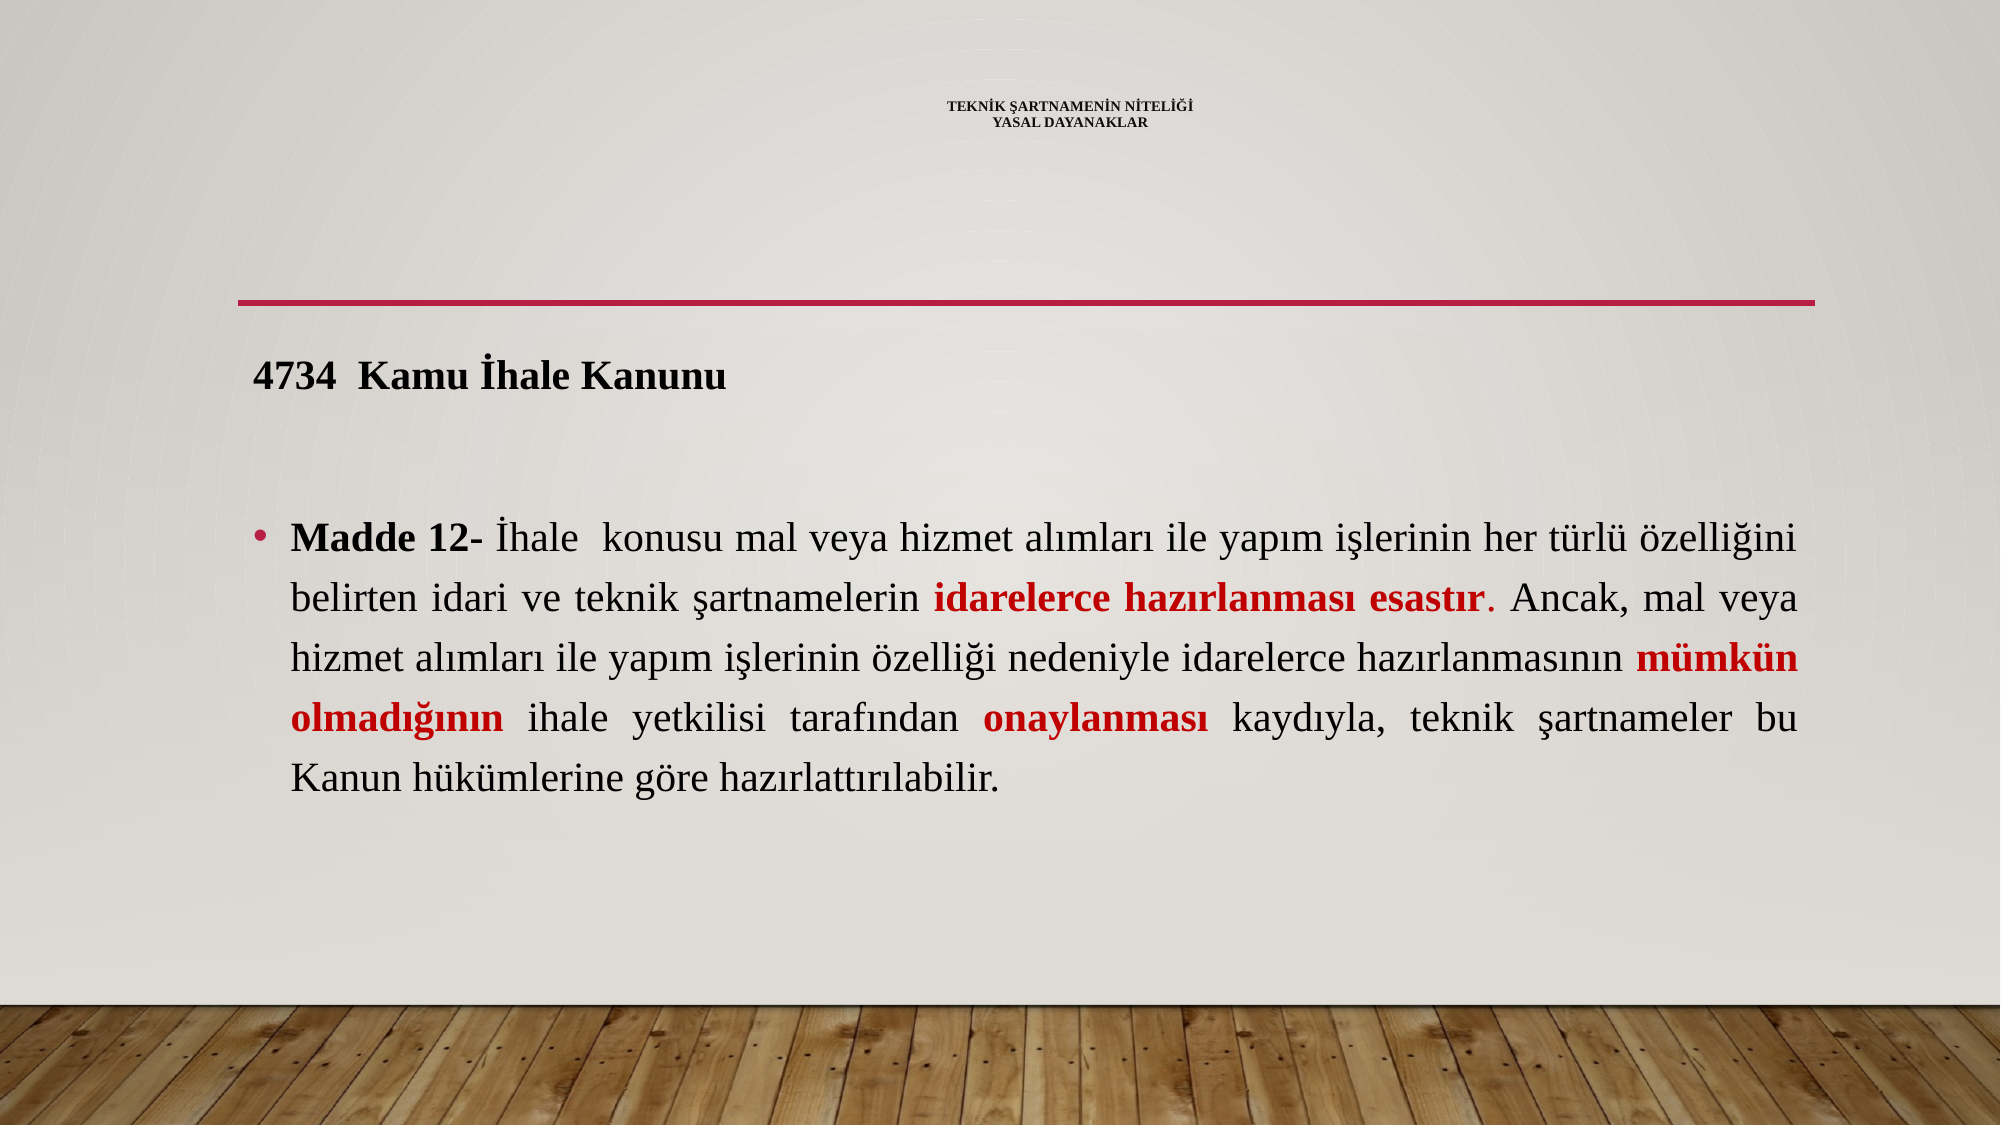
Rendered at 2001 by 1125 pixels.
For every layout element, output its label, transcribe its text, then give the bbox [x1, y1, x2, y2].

picture [0, 1005, 2000, 1125]
list 4734 Kamu İhale Kanunu Madde 12- İhale konusu mal veya hizmet alımları ile yapım işlerinin her türlü özelliğini belirten idari ve teknik şartnamelerin idarelerce hazırlanması esastır. Ancak, mal veya hizmet alımları ile yapım işlerinin özelliği nedeniyle idarelerce hazırlanmasının mümkün olmadığının ihale yetkilisi tarafından onaylanması kaydıyla, teknik şartnameler bu Kanun hükümlerine göre hazırlattırılabilir. [238, 330, 1814, 897]
title TEKNİK ŞARTNAMENİN NİTELİĞİ YASAL DAYANAKLAR [253, 91, 1888, 281]
